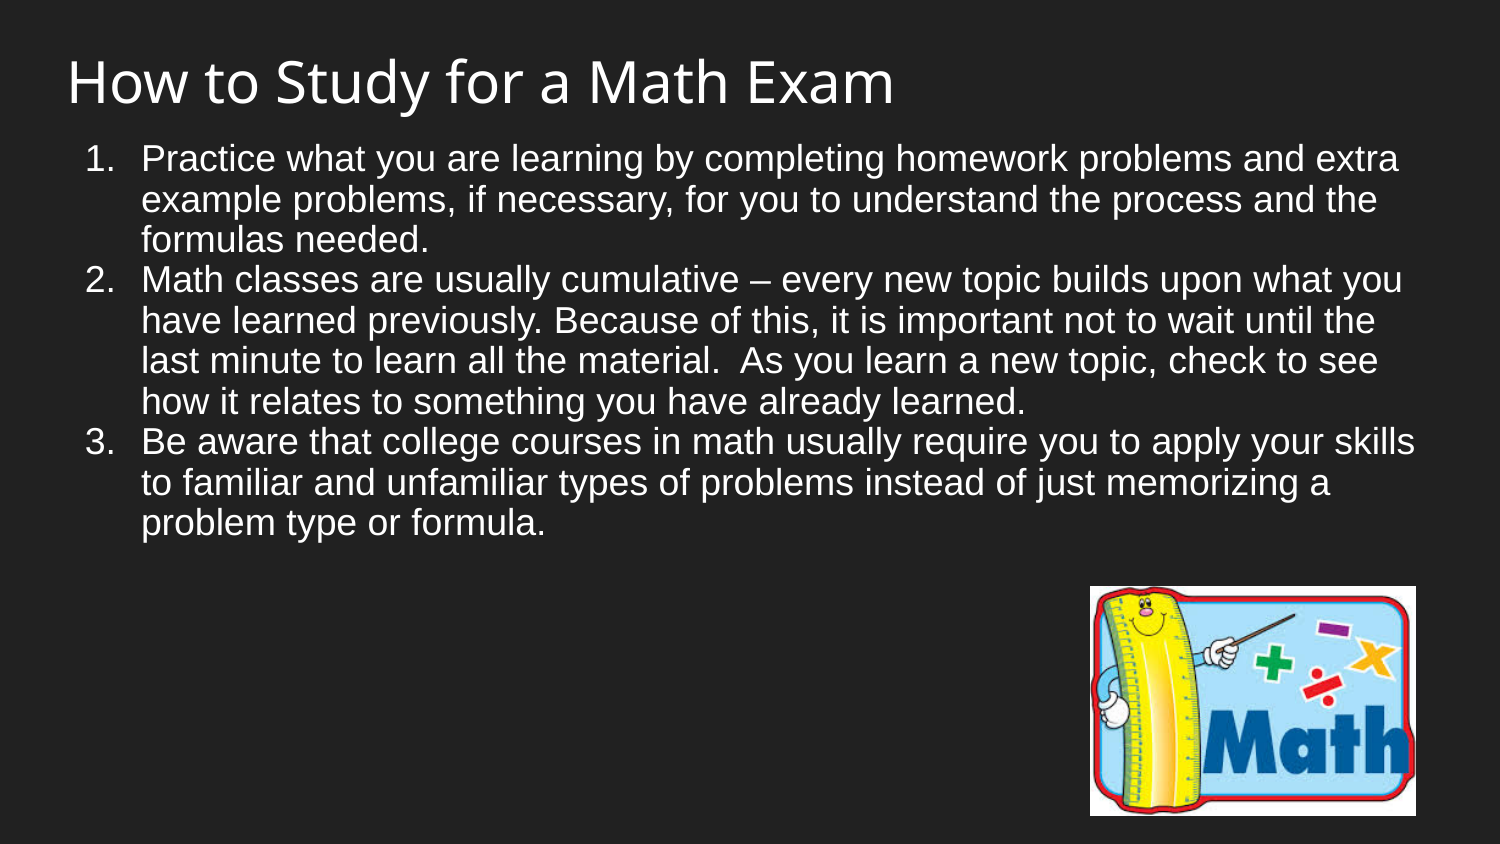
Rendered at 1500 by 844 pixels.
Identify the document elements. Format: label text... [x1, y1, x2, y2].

list Practice what you are learning by completing homework problems and extra example problems, if necessary, for you to understand the process and the formulas needed. Math classes are usually cumulative – every new topic builds upon what you have learned previously. Because of this, it is important not to wait until the last minute to learn all the material. As you learn a new topic, check to see how it relates to something you have already learned. Be aware that college courses in math usually require you to apply your skills to familiar and unfamiliar types of problems instead of just memorizing a problem type or formula. [51, 124, 1449, 685]
picture [1089, 585, 1416, 816]
title How to Study for a Math Exam [51, 30, 1449, 124]
